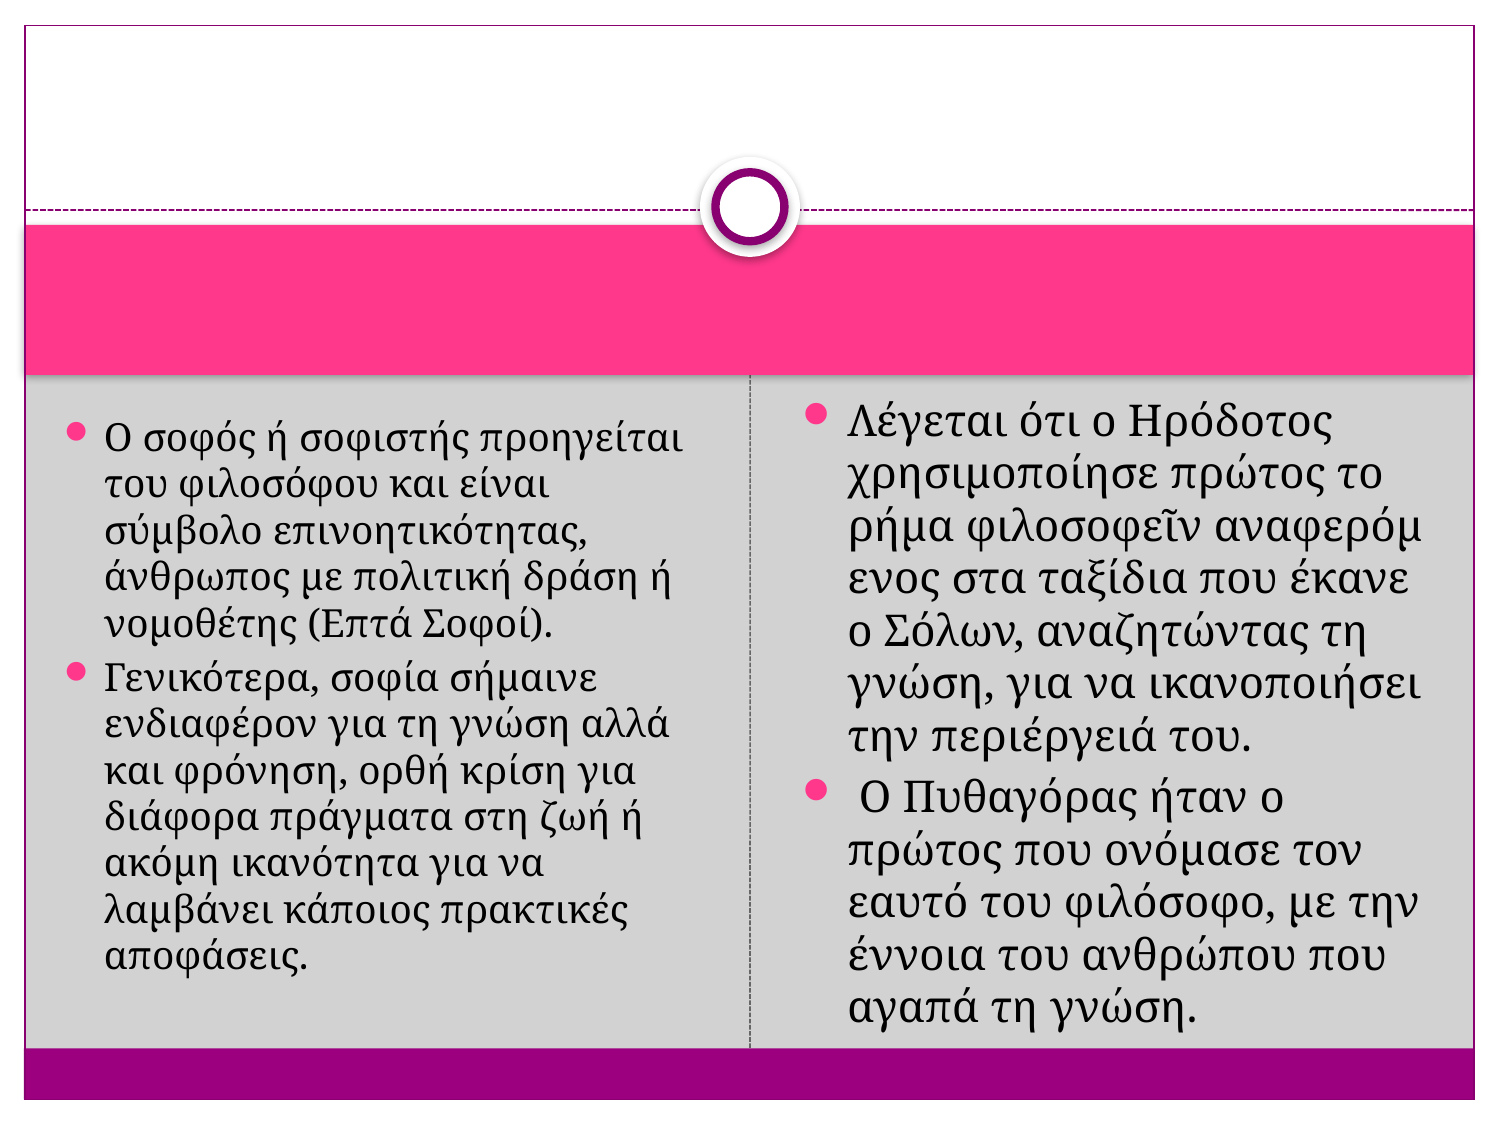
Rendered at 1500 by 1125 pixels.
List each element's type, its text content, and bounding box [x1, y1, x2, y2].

list Ο σοφός ή σοφιστής προηγείται του φιλοσόφου και είναι σύμβολο επινοητικότητας, άνθρωπος με πολιτική δράση ή νομοθέτης (Επτά Σοφοί). Γενικότερα, σοφία σήμαινε ενδιαφέρον για τη γνώση αλλά και φρόνηση, ορθή κρίση για διάφορα πράγματα στη ζωή ή ακόμη ικανότητα για να λαμβάνει κάποιος πρακτικές αποφάσεις. [49, 405, 713, 1032]
list Λέγεται ότι ο Ηρόδοτος χρησιμοποίησε πρώτος το ρήμα φιλοσοφεῖν αναφερόμενος στα ταξίδια που έκανε ο Σόλων, αναζητώντας τη γνώση, για να ικανοποιήσει την περιέργειά του. O Πυθαγόρας ήταν ο πρώτος που ονόμασε τον εαυτό του φιλόσοφο, με την έννοια του ανθρώπου που αγαπά τη γνώση. [787, 385, 1450, 1033]
